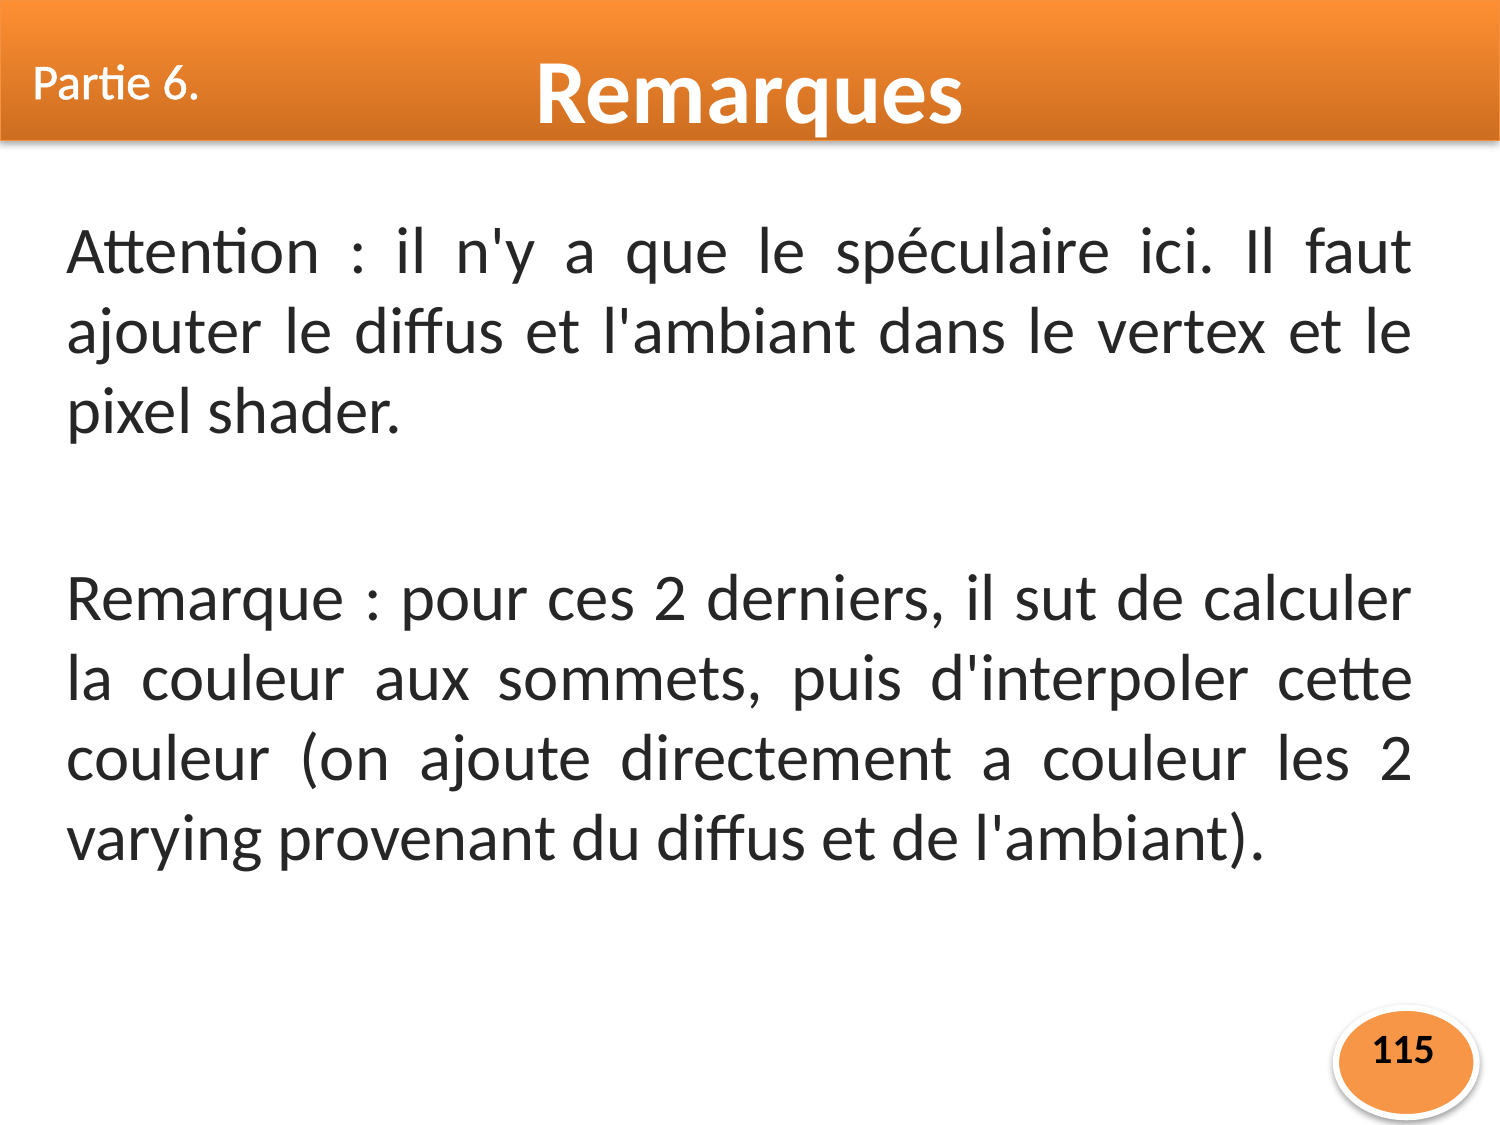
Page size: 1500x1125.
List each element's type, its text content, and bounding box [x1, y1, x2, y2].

text_box Partie 6. [11, 11, 221, 128]
text_box Remarques [46, 24, 1454, 149]
text_box [0, 0, 1500, 141]
text_box 115 [1332, 1004, 1480, 1121]
subtitle Attention : il n'y a que le spéculaire ici. Il faut ajouter le diffus et l'ambiant dans le vertex et le pixel shader. Remarque : pour ces 2 derniers, il sut de calculer la couleur aux sommets, puis d'interpoler cette couleur (on ajoute directement a couleur les 2 varying provenant du diffus et de l'ambiant). [51, 199, 1430, 1020]
